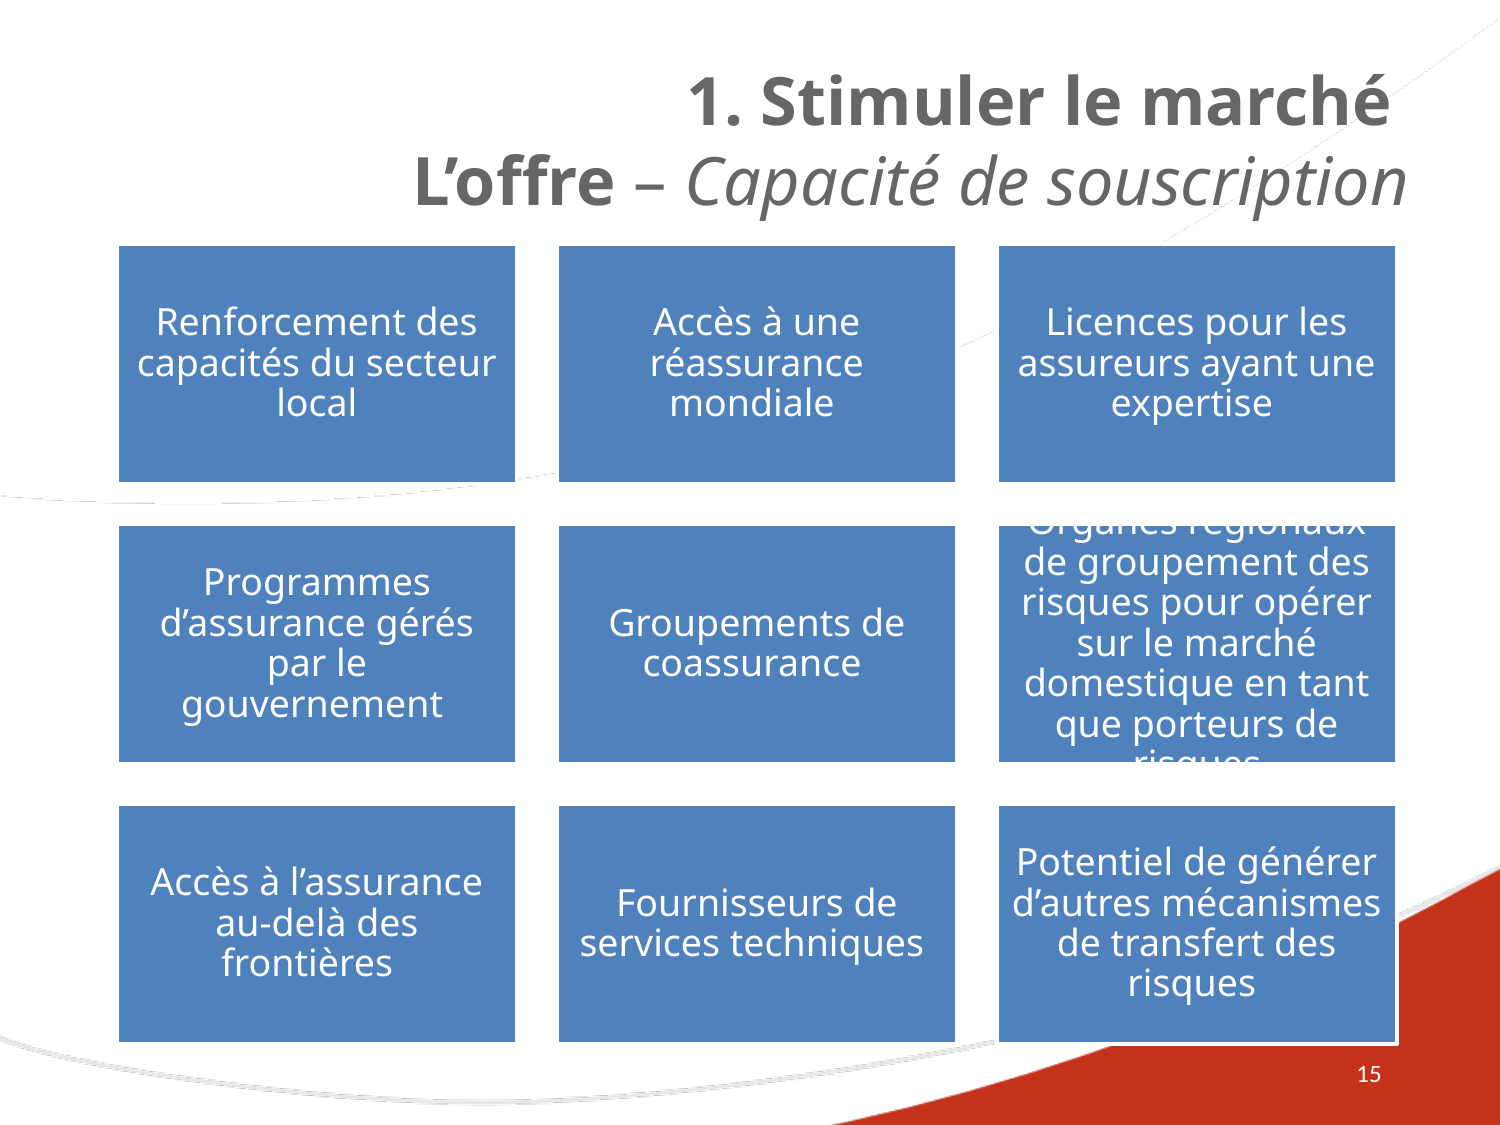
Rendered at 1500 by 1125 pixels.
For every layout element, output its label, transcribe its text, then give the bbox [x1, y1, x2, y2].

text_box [116, 228, 1398, 1060]
title 1. Stimuler le marché L’offre – Capacité de souscription [75, 45, 1425, 233]
slide_number 15 [1059, 1066, 1397, 1103]
